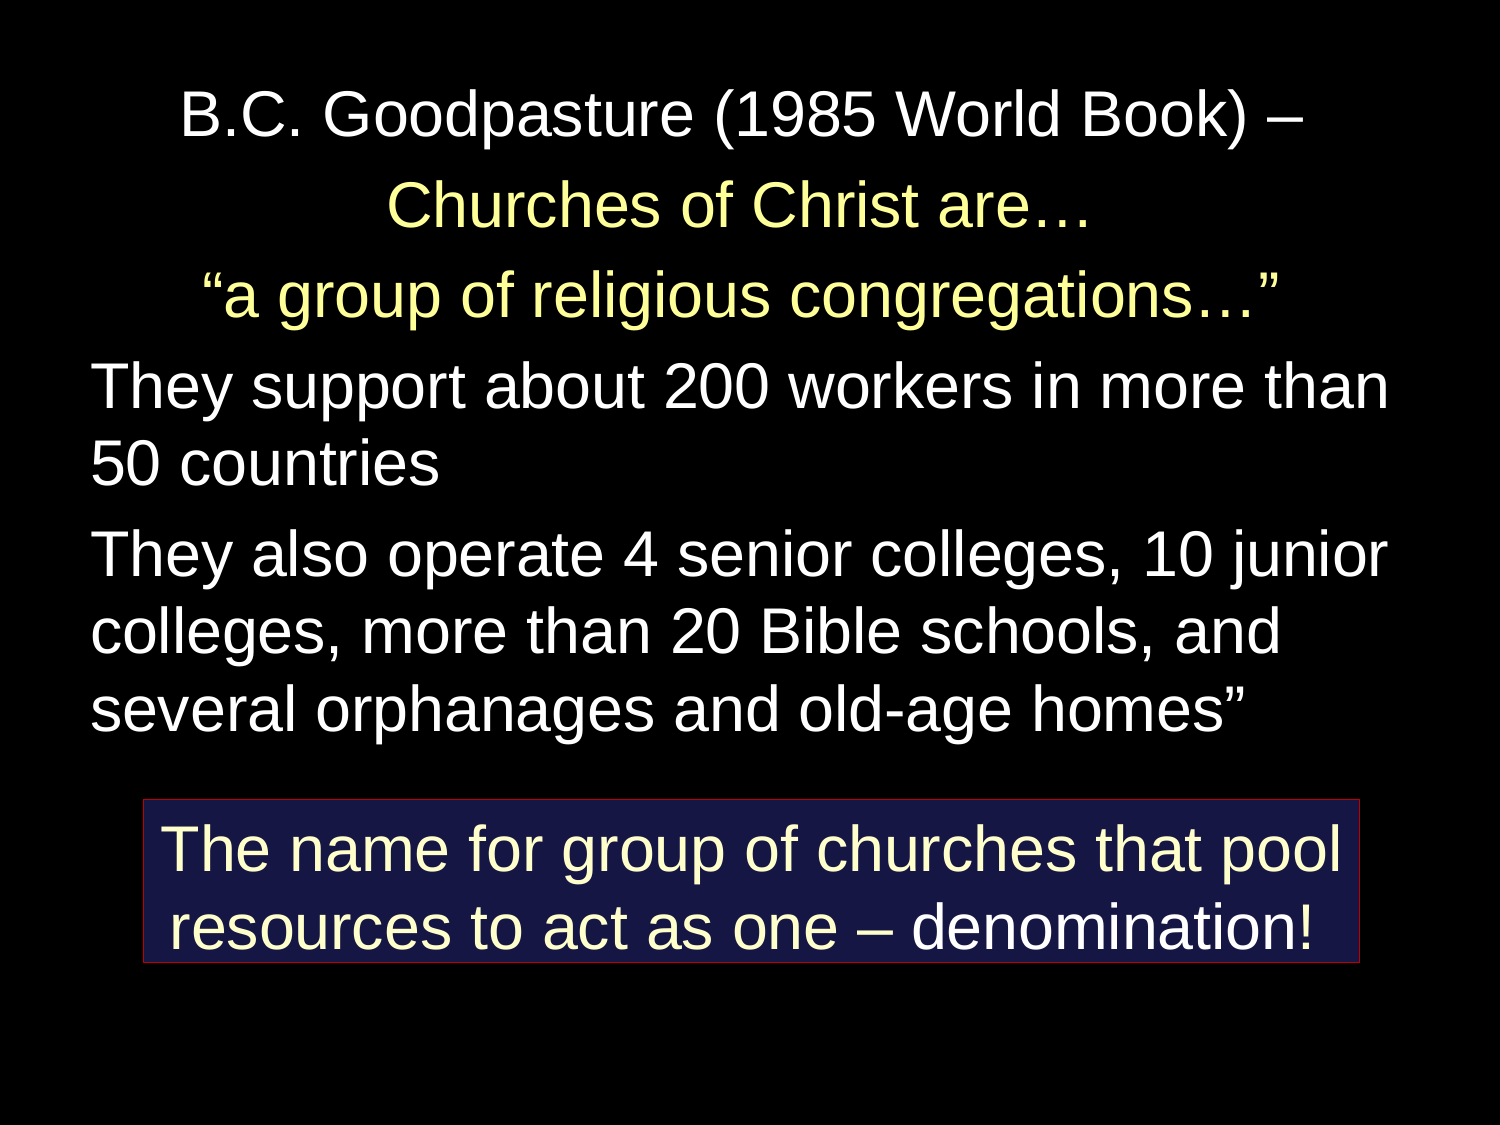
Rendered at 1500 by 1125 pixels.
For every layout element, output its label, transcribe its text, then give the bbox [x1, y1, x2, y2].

list B.C. Goodpasture (1985 World Book) – Churches of Christ are… “a group of religious congregations…” They support about 200 workers in more than 50 countries They also operate 4 senior colleges, 10 junior colleges, more than 20 Bible schools, and several orphanages and old-age homes” [75, 64, 1425, 994]
text_box The name for group of churches that pool resources to act as one – denomination! [143, 799, 1360, 963]
